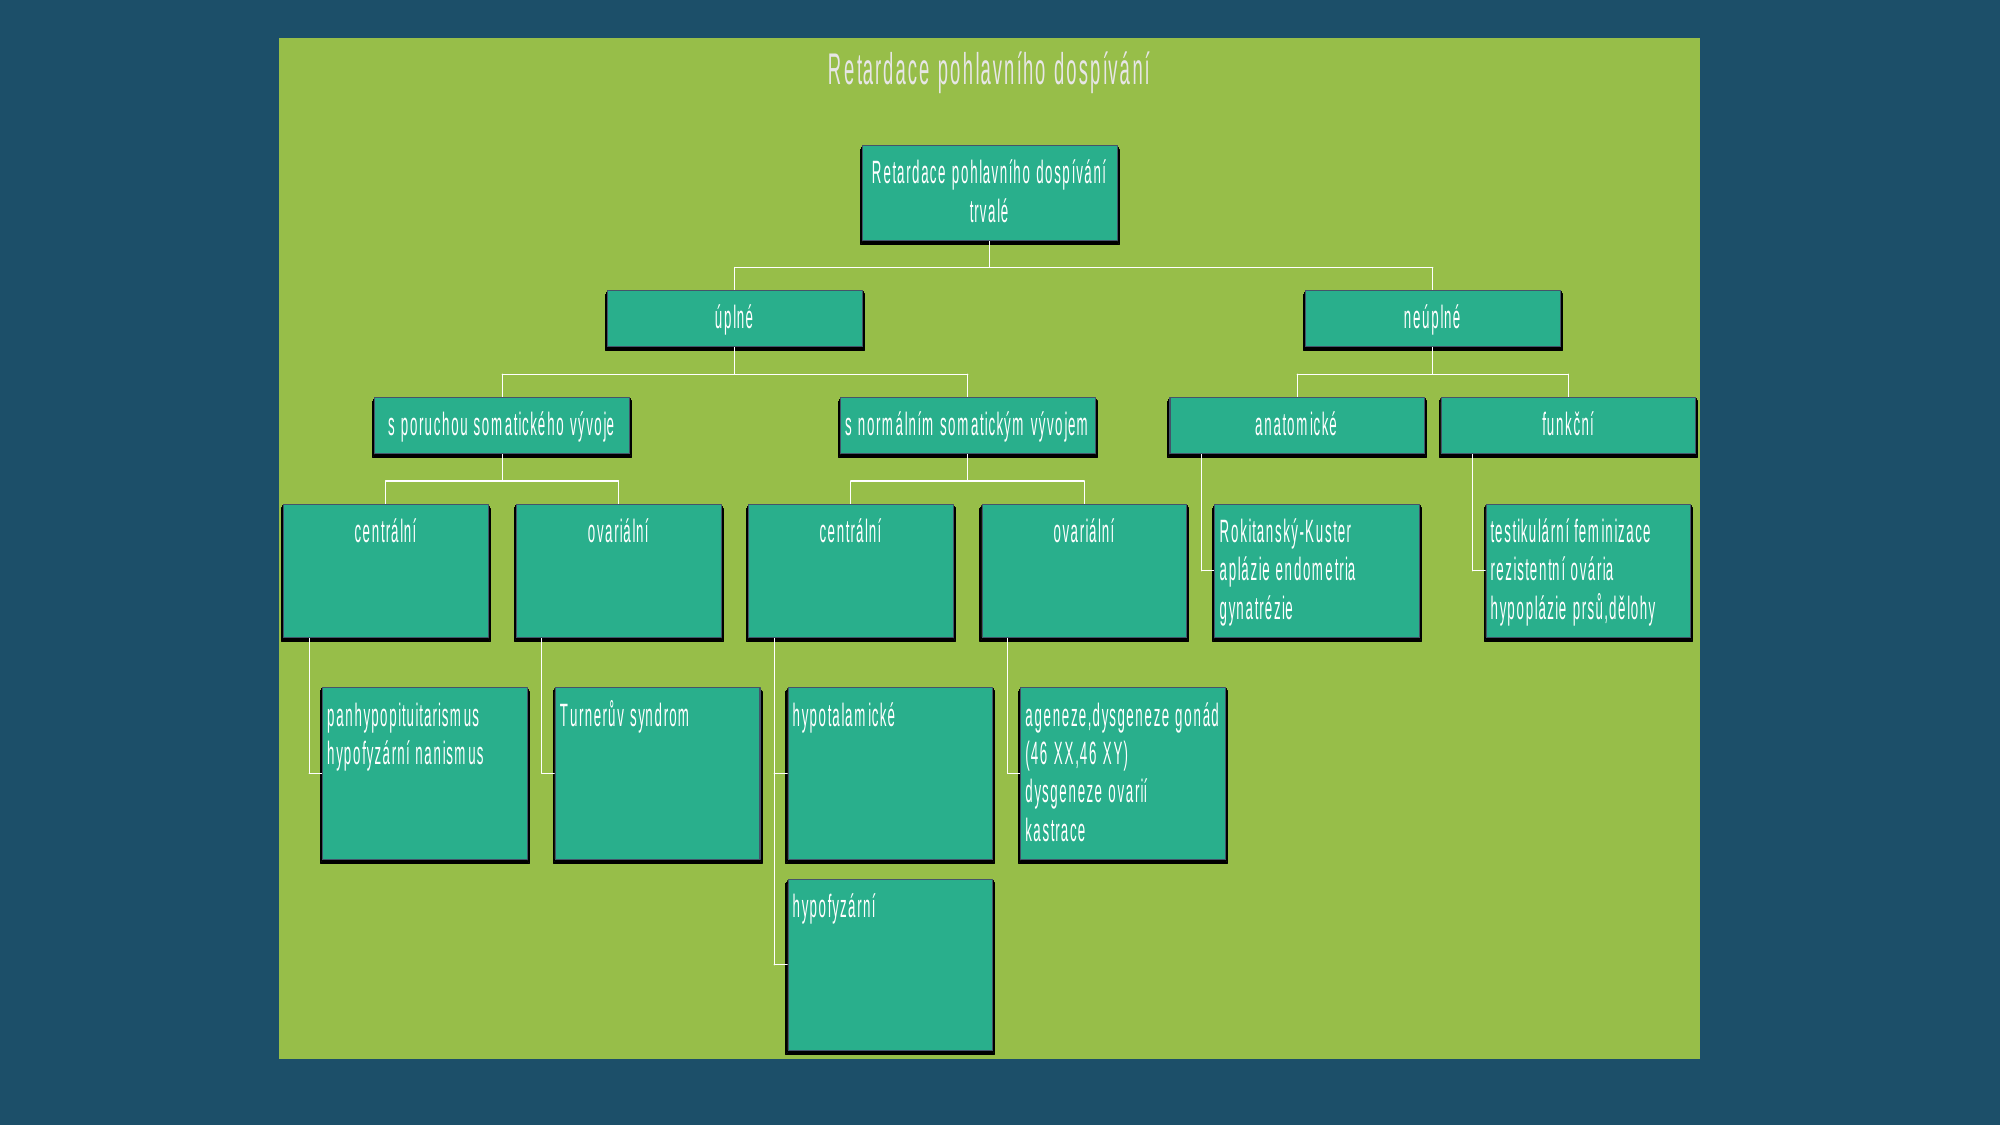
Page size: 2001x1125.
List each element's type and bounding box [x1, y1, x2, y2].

text_box [279, 37, 1700, 1059]
